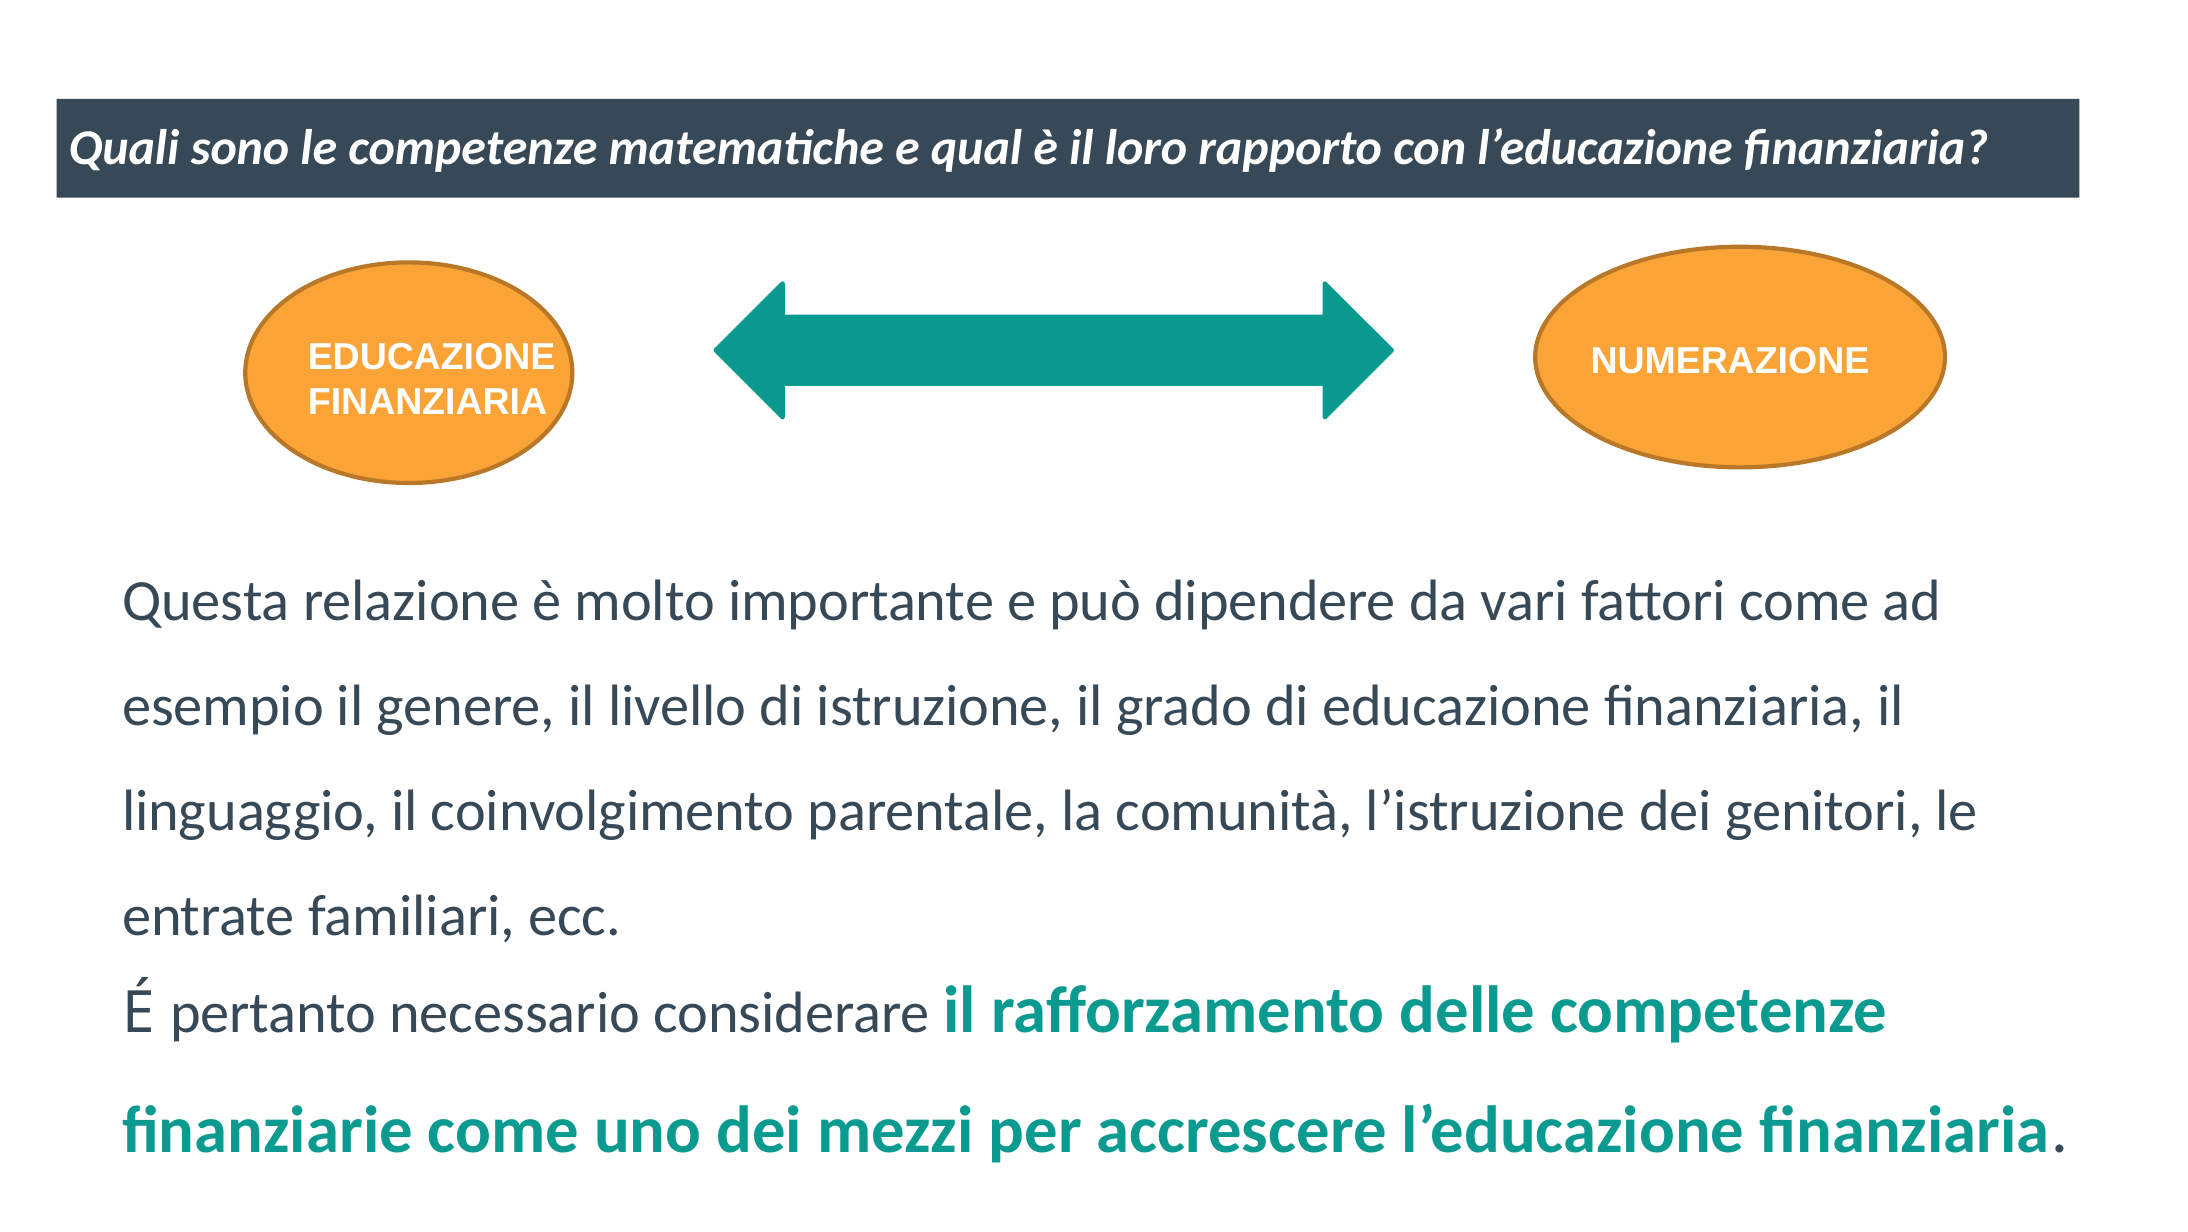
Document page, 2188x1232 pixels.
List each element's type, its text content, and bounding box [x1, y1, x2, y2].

list Quali sono le competenze matematiche e qual è il loro rapporto con l’educazione finanziaria? [56, 98, 2080, 198]
text_box É pertanto necessario considerare il rafforzamento delle competenze finanziarie come uno dei mezzi per accrescere l’educazione finanziaria. [107, 918, 2188, 1173]
text_box EDUCAZIONE FINANZIARIA [293, 325, 582, 430]
text_box [1533, 244, 1948, 470]
text_box [713, 281, 1394, 420]
text_box NUMERAZIONE [1575, 329, 1885, 389]
text_box Questa relazione è molto importante e può dipendere da vari fattori come ad esempio il genere, il livello di istruzione, il grado di educazione finanziaria, il linguaggio, il coinvolgimento parentale, la comunità, l’istruzione dei genitori, le entrate familiari, ecc. [107, 519, 2080, 955]
text_box [243, 260, 559, 486]
